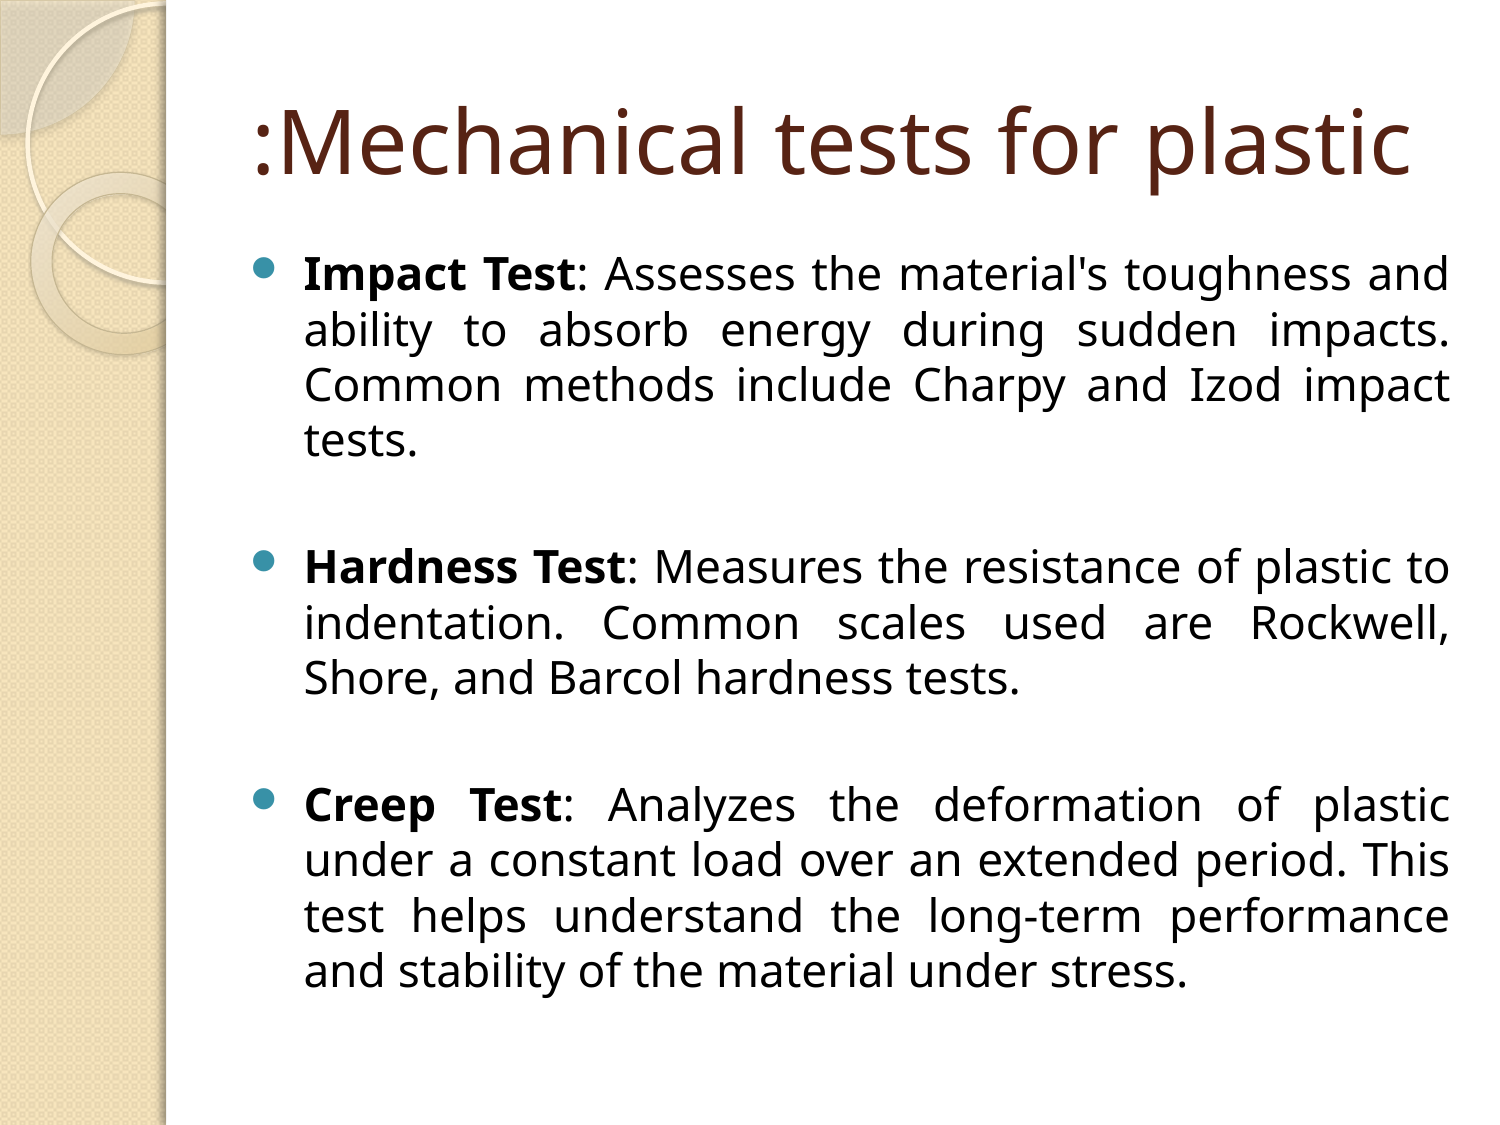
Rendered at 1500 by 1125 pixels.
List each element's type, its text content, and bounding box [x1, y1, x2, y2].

list Impact Test: Assesses the material's toughness and ability to absorb energy during sudden impacts. Common methods include Charpy and Izod impact tests. Hardness Test: Measures the resistance of plastic to indentation. Common scales used are Rockwell, Shore, and Barcol hardness tests. Creep Test: Analyzes the deformation of plastic under a constant load over an extended period. This test helps understand the long-term performance and stability of the material under stress. [235, 237, 1466, 1025]
title Mechanical tests for plastic: [235, 45, 1466, 233]
